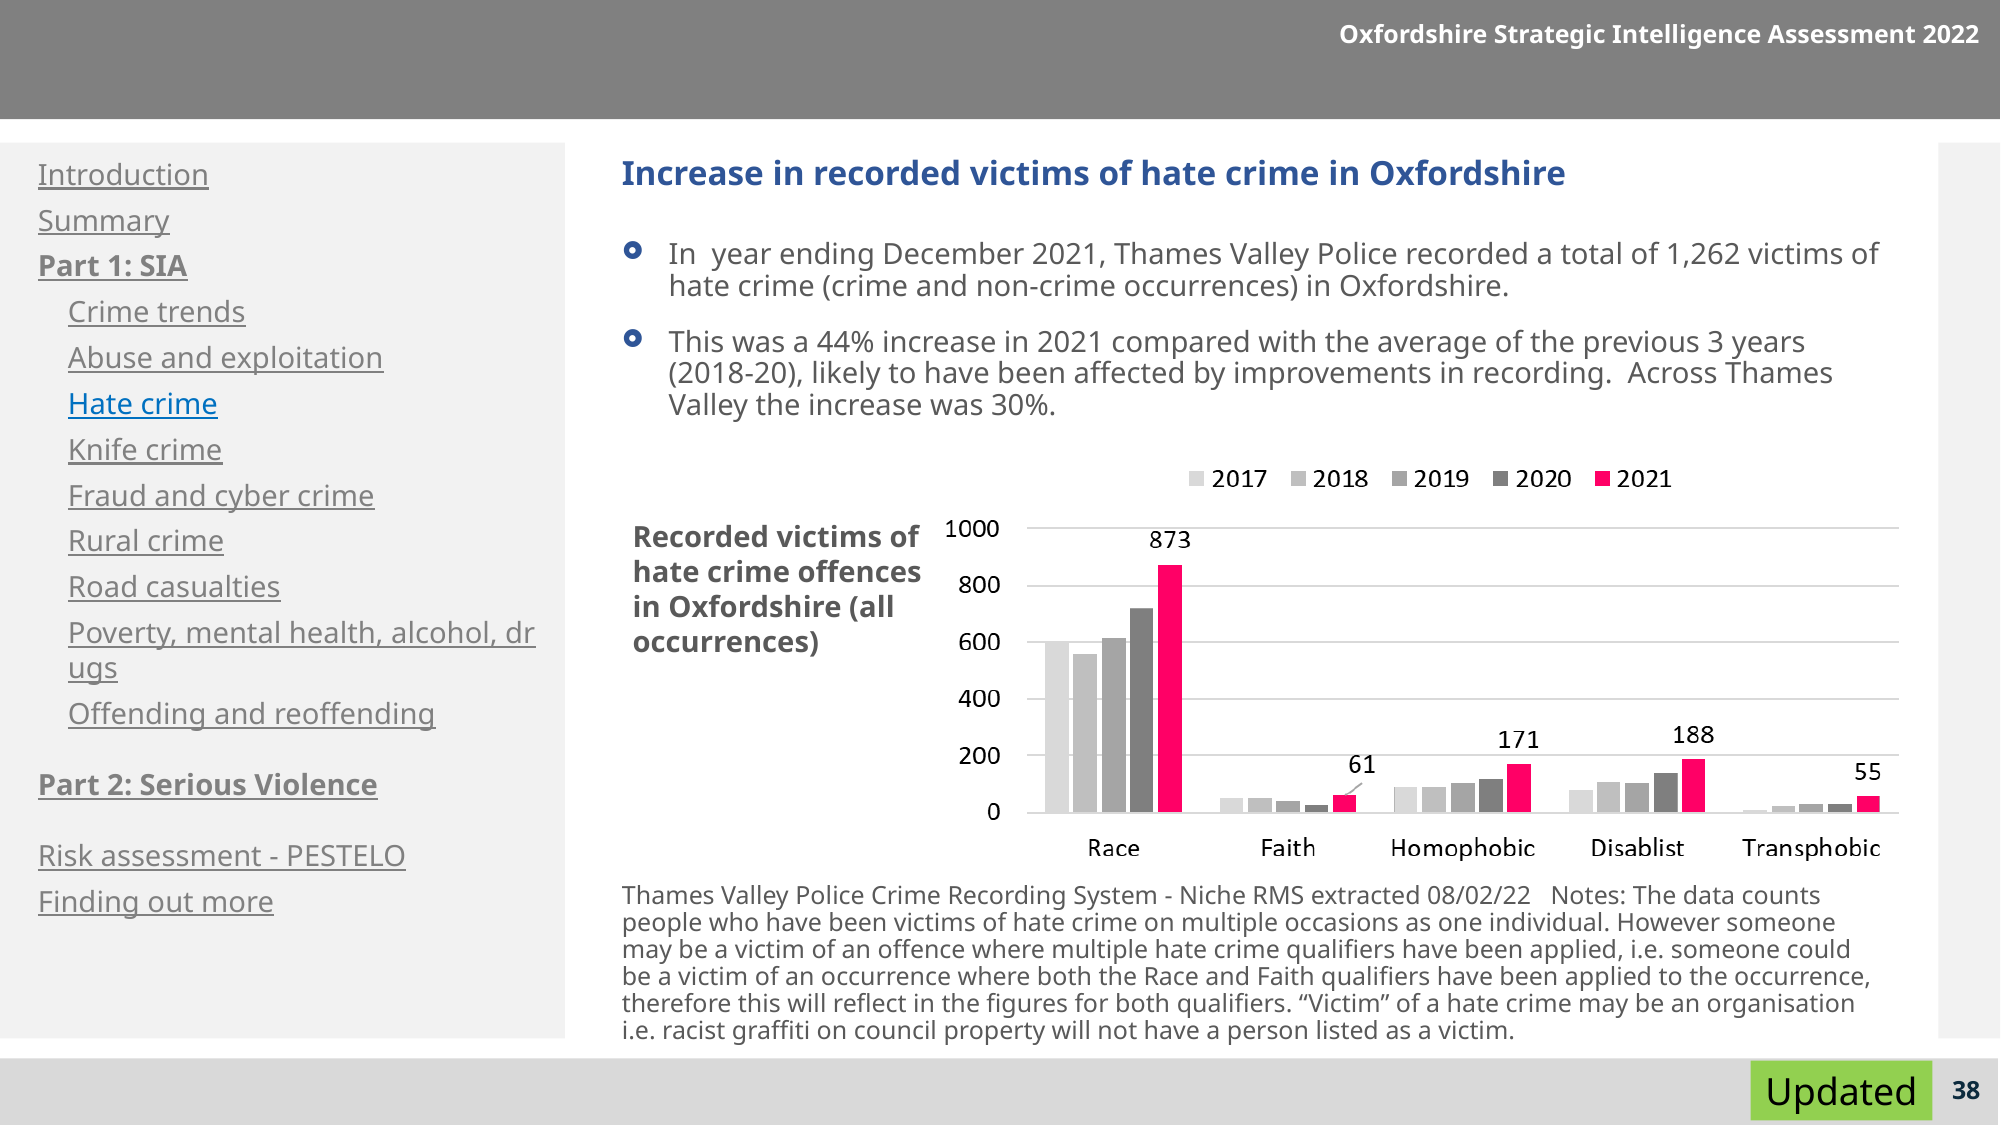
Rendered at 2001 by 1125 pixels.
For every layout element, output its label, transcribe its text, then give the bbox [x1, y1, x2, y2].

text_box Updated [1750, 1060, 1933, 1121]
text_box Introduction Summary Part 1: SIA Crime trends Abuse and exploitation Hate crime Knife crime Fraud and cyber crime Rural crime Road casualties Poverty, mental health, alcohol, drugs Offending and reoffending Part 2: Serious Violence Risk assessment - PESTELO Finding out more [22, 142, 552, 1034]
list In year ending December 2021, Thames Valley Police recorded a total of 1,262 victims of hate crime (crime and non-crime occurrences) in Oxfordshire. This was a 44% increase in 2021 compared with the average of the previous 3 years (2018-20), likely to have been affected by improvements in recording. Across Thames Valley the increase was 30%. [606, 232, 1899, 889]
list Thames Valley Police Crime Recording System - Niche RMS extracted 08/02/22 Notes: The data counts people who have been victims of hate crime on multiple occasions as one individual. However someone may be a victim of an offence where multiple hate crime qualifiers have been applied, i.e. someone could be a victim of an occurrence where both the Race and Faith qualifiers have been applied to the occurrence, therefore this will reflect in the figures for both qualifiers. “Victim” of a hate crime may be an organisation i.e. racist graffiti on council property will not have a person listed as a victim. [606, 889, 1899, 1053]
title Increase in recorded victims of hate crime in Oxfordshire [606, 142, 1899, 209]
footer Oxfordshire Strategic Intelligence Assessment 2022 [1226, 3, 1996, 64]
picture [930, 444, 1921, 876]
text_box Recorded victims of hate crime offences in Oxfordshire (all occurrences) [617, 511, 930, 666]
slide_number 38 [1744, 1061, 1996, 1122]
